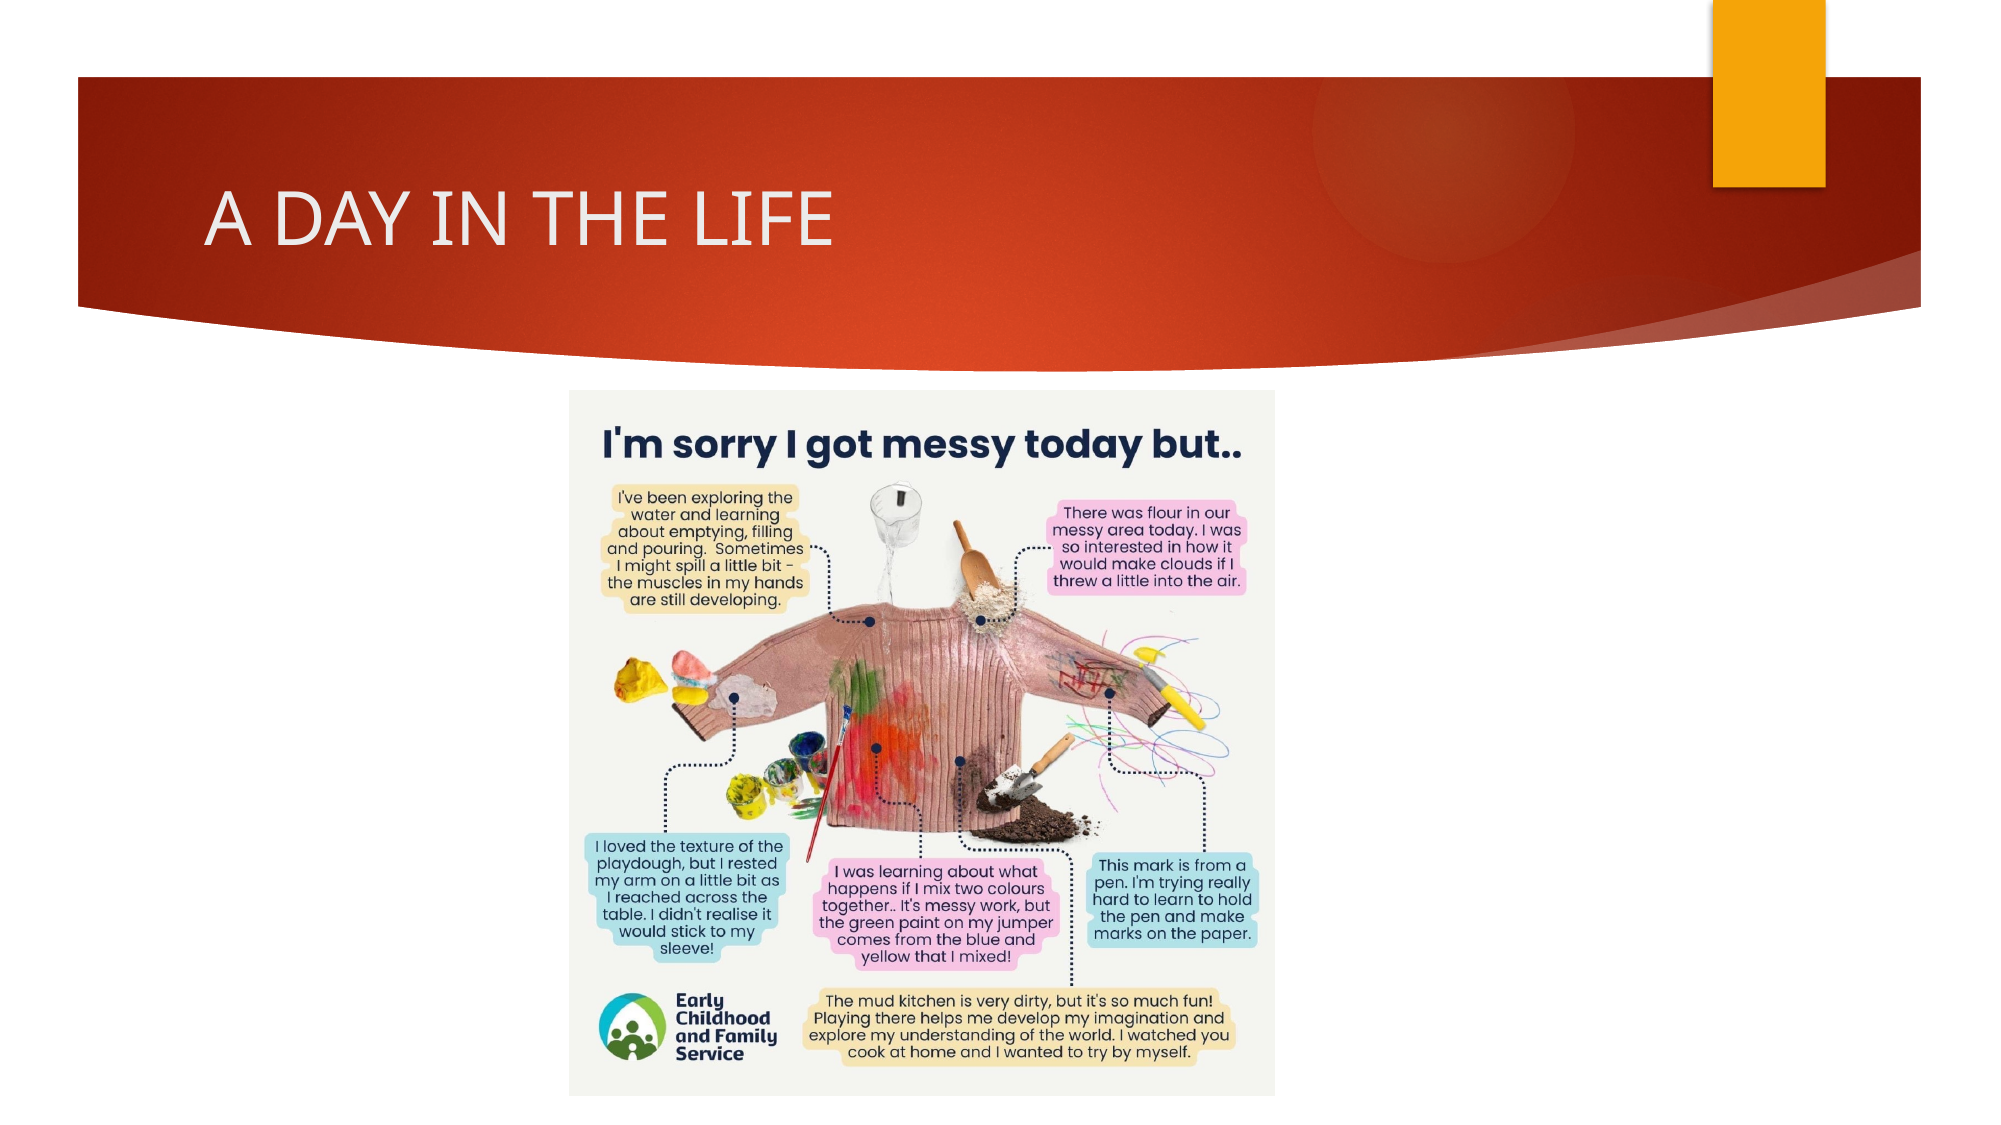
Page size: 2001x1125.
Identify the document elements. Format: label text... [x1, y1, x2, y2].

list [569, 389, 1275, 1096]
title A DAY IN THE LIFE [189, 155, 1627, 275]
